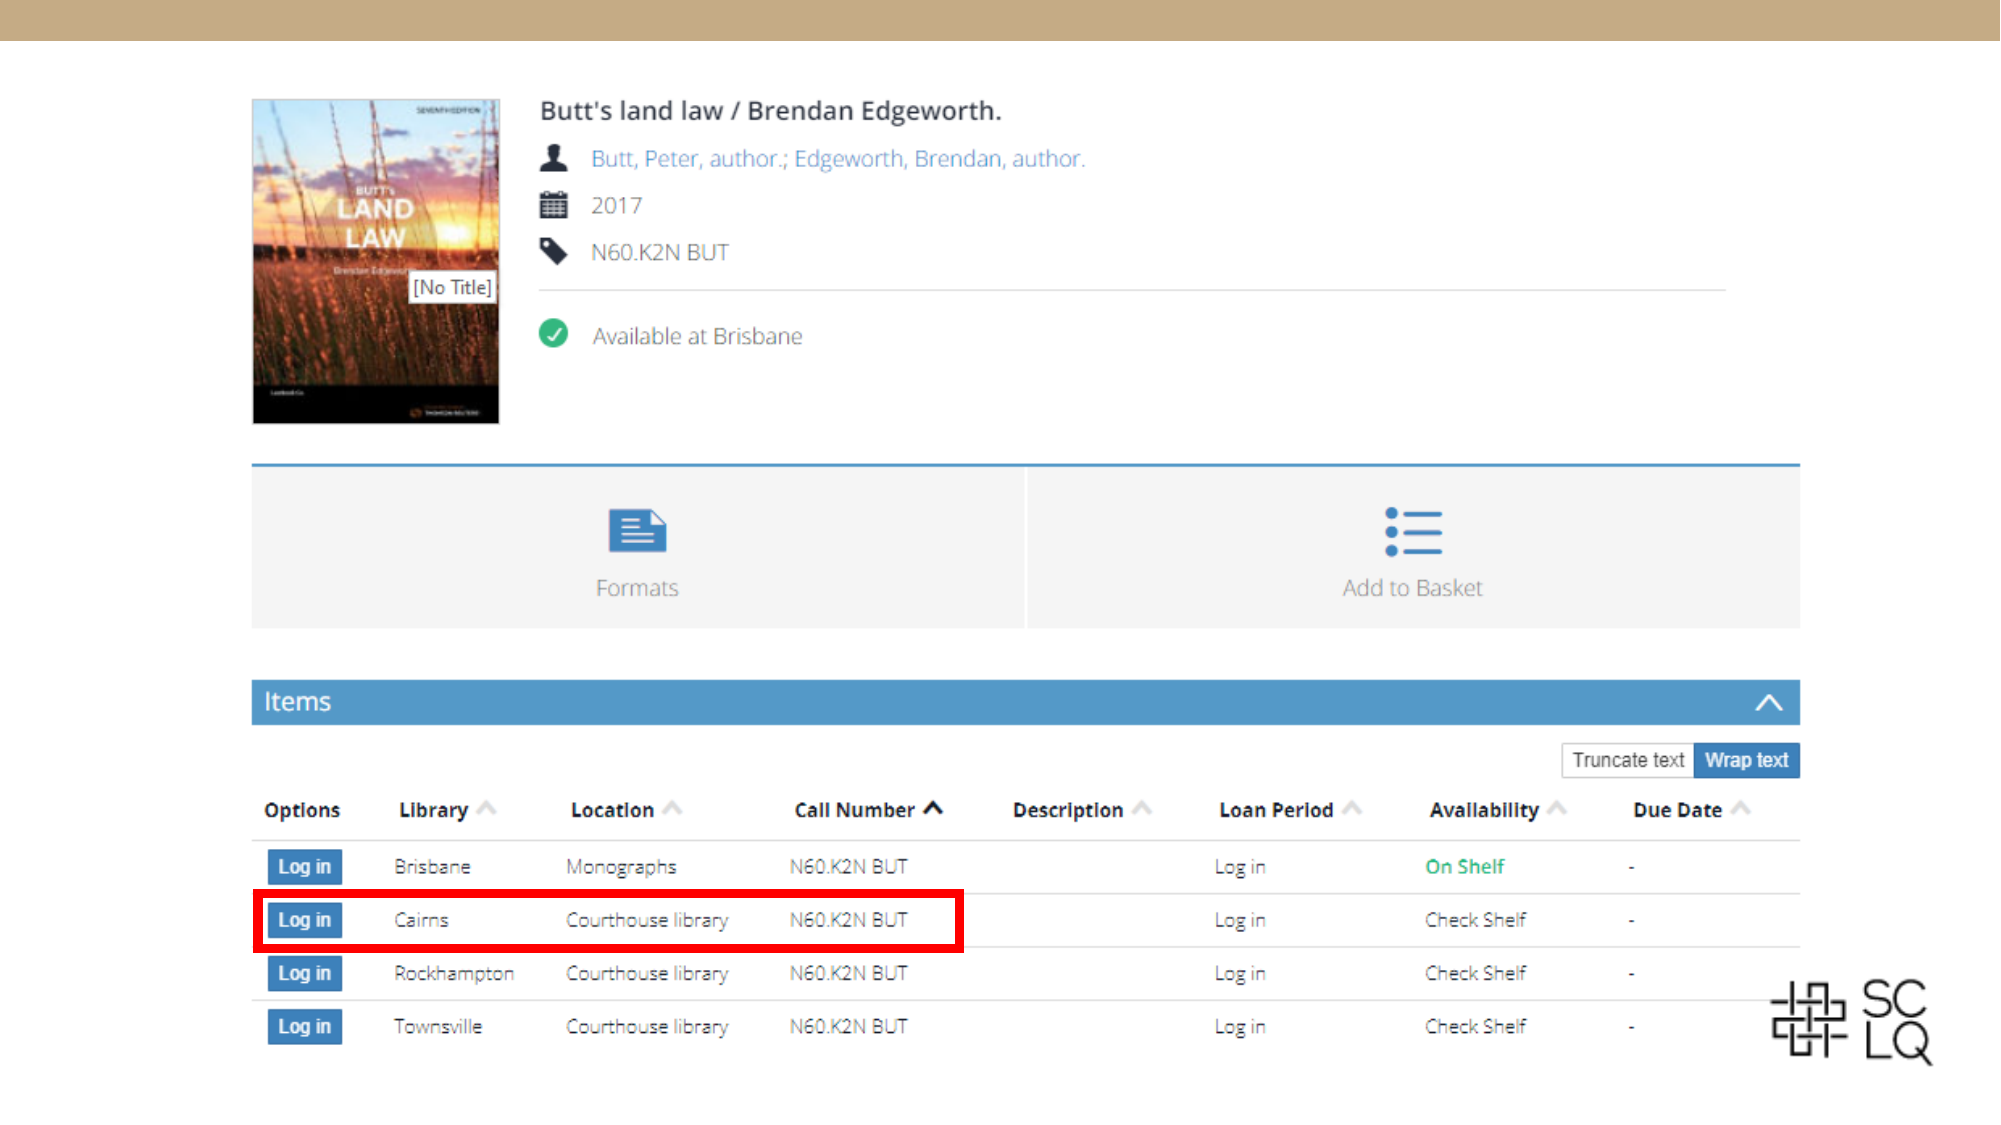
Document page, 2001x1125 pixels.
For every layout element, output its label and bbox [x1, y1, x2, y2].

text_box [0, 0, 2000, 42]
picture [206, 54, 1994, 1125]
